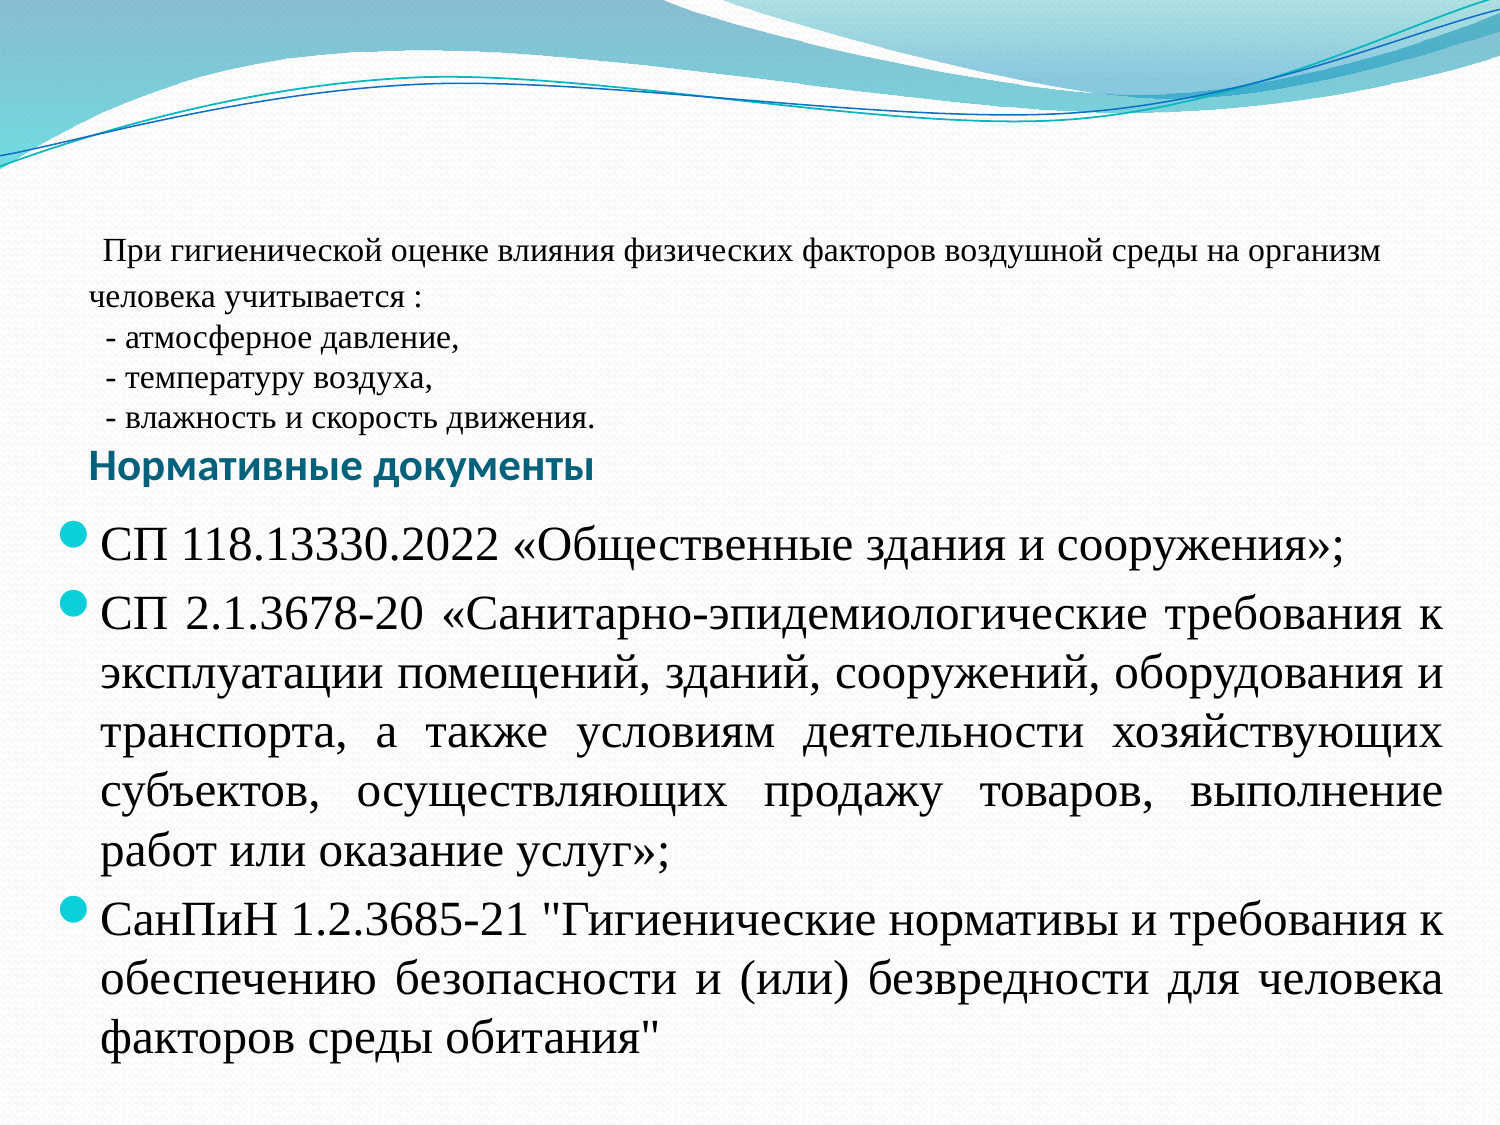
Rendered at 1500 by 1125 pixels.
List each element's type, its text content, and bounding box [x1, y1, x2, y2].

title При гигиенической оценке влияния физических факторов воздушной среды на организм человека учитывается : - атмосферное давление, - температуру воздуха, - влажность и скорость движения. Нормативные документы [88, 113, 1439, 490]
list СП 118.13330.2022 «Общественные здания и сооружения»; СП 2.1.3678-20 «Санитарно-эпидемиологические требования к эксплуатации помещений, зданий, сооружений, оборудования и транспорта, а также условиям деятельности хозяйствующих субъектов, осуществляющих продажу товаров, выполнение работ или оказание услуг»; СанПиН 1.2.3685-21 "Гигиенические нормативы и требования к обеспечению безопасности и (или) безвредности для человека факторов среды обитания" [41, 503, 1459, 1083]
